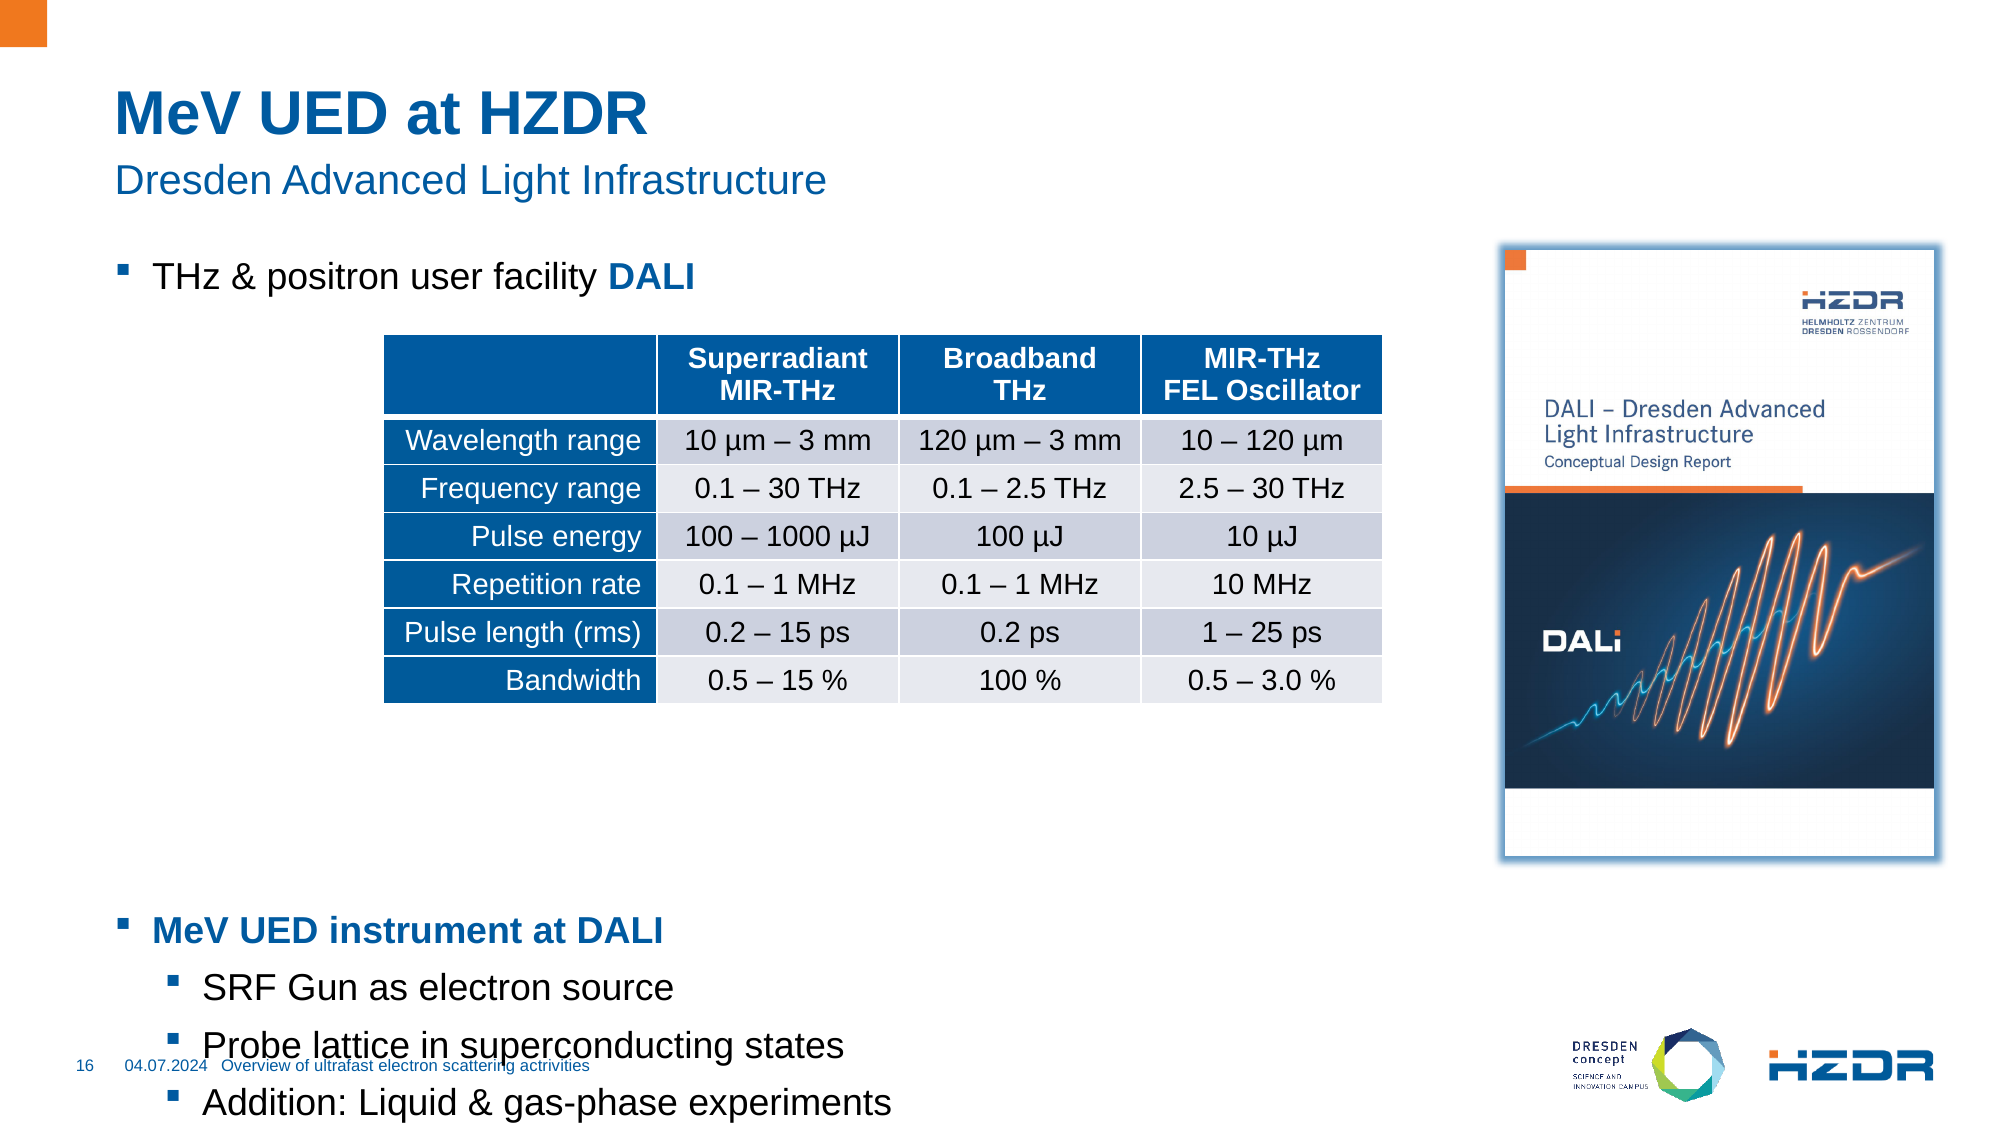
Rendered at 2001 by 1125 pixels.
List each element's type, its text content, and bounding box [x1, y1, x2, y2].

table_cell 10 µJ [1142, 513, 1382, 559]
list THz & positron user facility DALI MeV UED instrument at DALI SRF Gun as electron source Probe lattice in superconducting states Addition: Liquid & gas-phase experiments [114, 251, 1934, 1014]
table_header [384, 335, 656, 414]
subtitle Dresden Advanced Light Infrastructure [114, 152, 1934, 208]
table_cell 1 – 25 ps [1142, 609, 1382, 655]
table_cell 10 MHz [1142, 561, 1382, 607]
table_cell Wavelength range [384, 420, 656, 464]
table_cell Frequency range [384, 465, 656, 512]
table_cell 100 – 1000 µJ [658, 513, 898, 559]
table_cell 10 – 120 µm [1142, 420, 1382, 464]
table_cell 2.5 – 30 THz [1142, 465, 1382, 512]
table_cell Pulse energy [384, 513, 656, 559]
slide_number 16 [6, 1034, 95, 1095]
picture [1505, 250, 1934, 856]
table_cell 0.5 – 15 % [658, 657, 898, 703]
table_cell 0.2 ps [900, 609, 1140, 655]
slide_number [107, 1034, 208, 1095]
table_cell 0.1 – 1 MHz [900, 561, 1140, 607]
title MeV UED at HZDR [114, 80, 1934, 148]
table_cell 0.2 – 15 ps [658, 609, 898, 655]
table_cell 0.1 – 30 THz [658, 465, 898, 512]
table_header Broadband THz [900, 335, 1140, 414]
table_cell 120 µm – 3 mm [900, 420, 1140, 464]
footer Overview of ultrafast electron scattering actrivities [221, 1034, 965, 1095]
table_cell 0.1 – 2.5 THz [900, 465, 1140, 512]
table_cell Bandwidth [384, 657, 656, 703]
table_cell 100 µJ [900, 513, 1140, 559]
picture [1768, 1049, 1934, 1081]
picture [1573, 1028, 1725, 1102]
table_header Superradiant MIR-THz [658, 335, 898, 414]
table_cell 100 % [900, 657, 1140, 703]
table_header MIR-THz FEL Oscillator [1142, 335, 1382, 414]
table_cell 0.1 – 1 MHz [658, 561, 898, 607]
table_cell Repetition rate [384, 561, 656, 607]
table_cell Pulse length (rms) [384, 609, 656, 655]
table_cell 10 µm – 3 mm [658, 420, 898, 464]
table_cell 0.5 – 3.0 % [1142, 657, 1382, 703]
